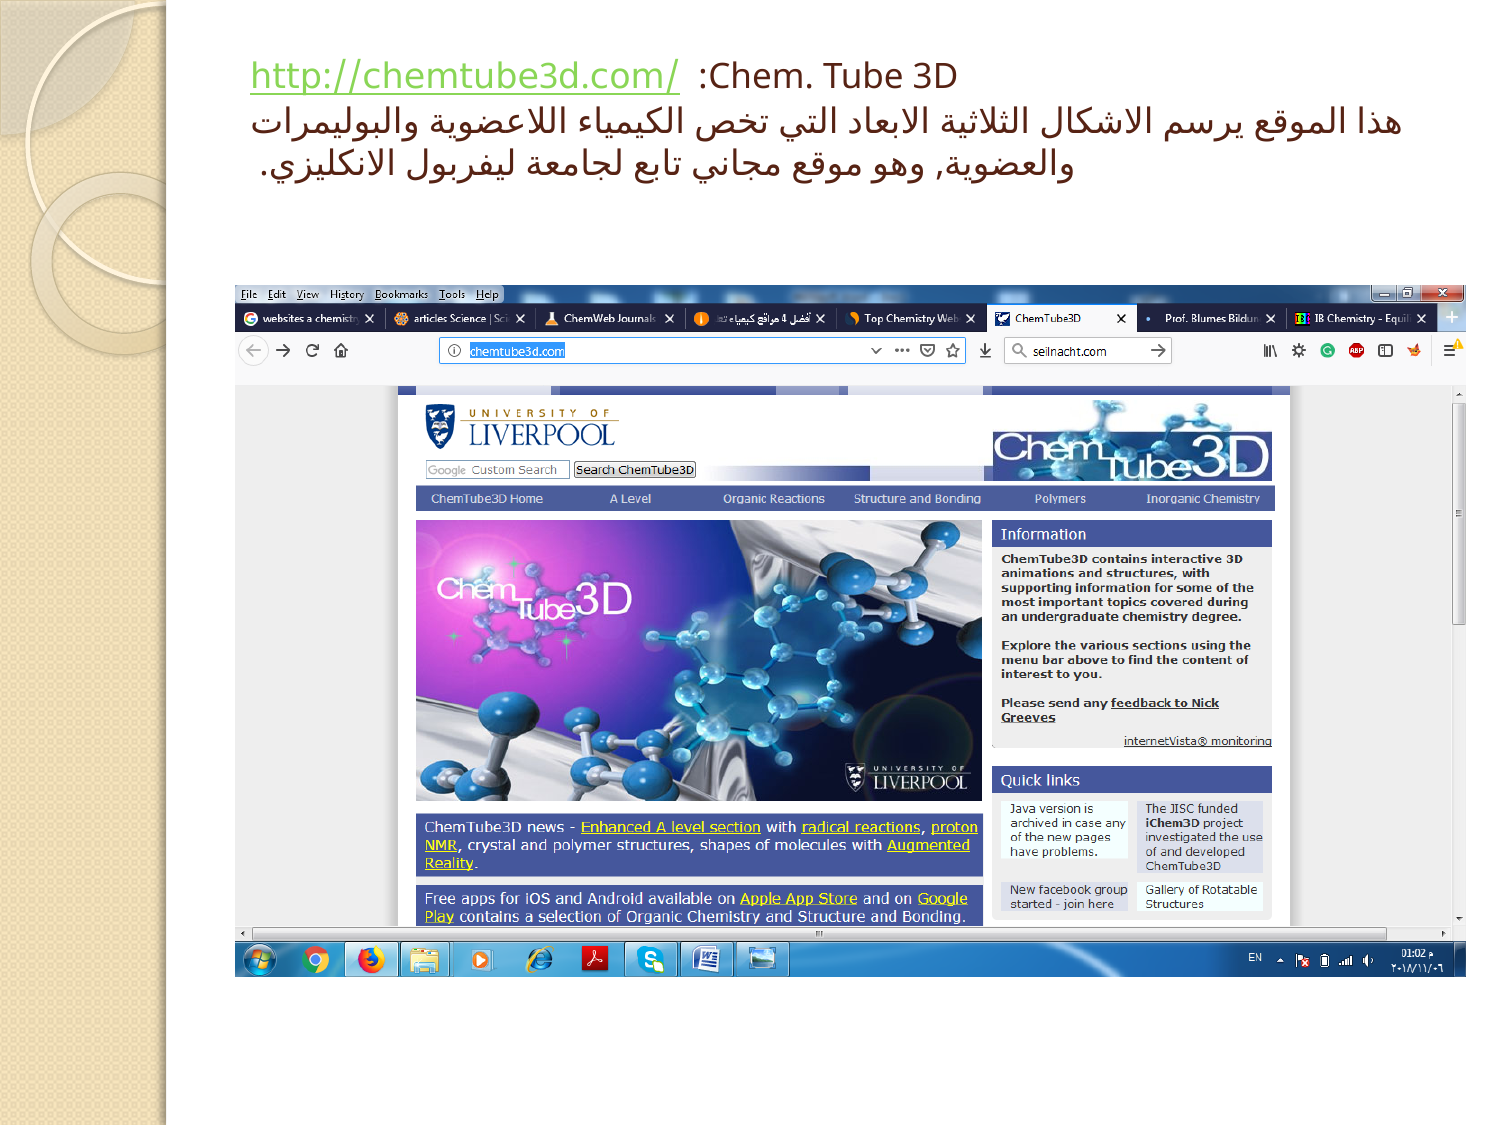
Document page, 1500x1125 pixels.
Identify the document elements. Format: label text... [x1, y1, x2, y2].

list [235, 285, 1466, 978]
title Chem. Tube 3D: http://chemtube3d.com/ هذا الموقع يرسم الاشكال الثلاثية الابعاد التي تخص الكيمياء اللاعضوية والبوليمرات والعضوية, وهو موقع مجاني تابع لجامعة ليفربول الانكليزي. [235, 45, 1466, 233]
